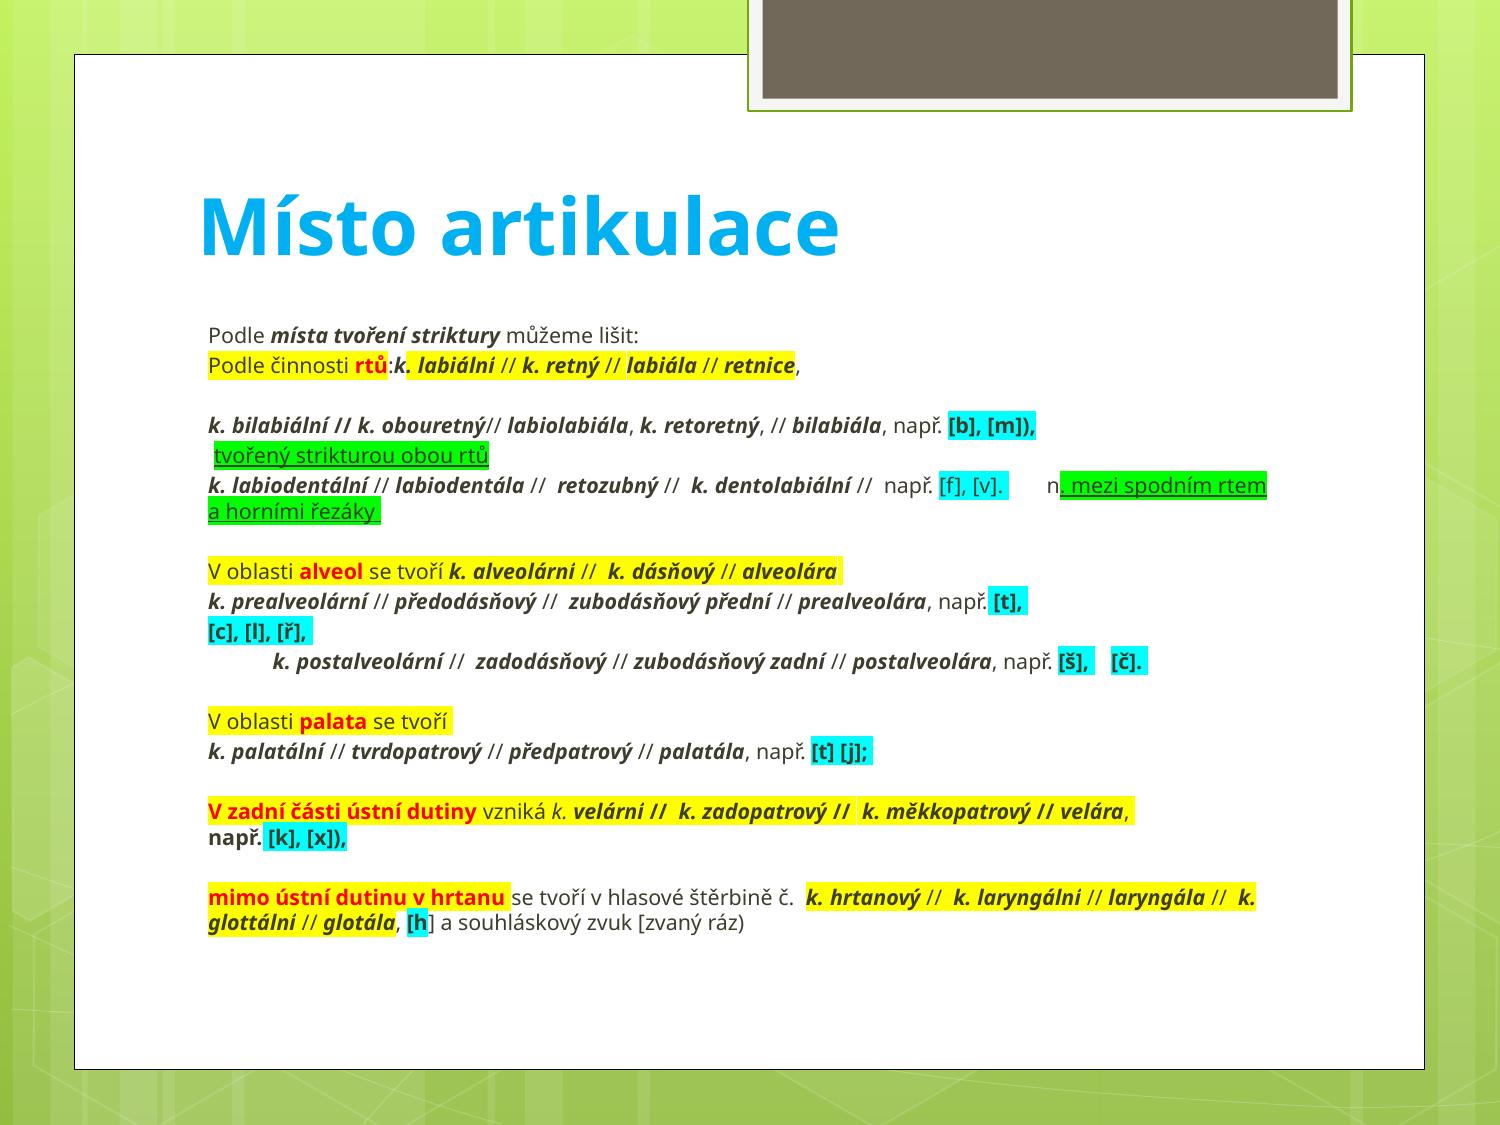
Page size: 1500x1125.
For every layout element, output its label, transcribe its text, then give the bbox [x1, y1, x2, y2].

list Podle místa tvoření striktury můžeme lišit: Podle činnosti rtů:k. labiální // k. retný // labiála // retnice, k. bilabiální // k. obouretný// labiolabiála, k. retoretný, // bilabiála, např. [b], [m]), tvořený strikturou obou rtů k. labiodentální // labiodentála // retozubný // k. dentolabiální // např. [f], [v]. n. mezi spodním rtem a horními řezáky V oblasti alveol se tvoří k. alveolární // k. dásňový // alveolára k. prealveolární // předodásňový // zubodásňový přední // prealveolára, např. [t], [c], [l], [ř], k. postalveolární // zadodásňový // zubodásňový zadní // postalveolára, např. [š], [č]. V oblasti palata se tvoří k. palatální // tvrdopatrový // předpatrový // palatála, např. [ť] [j]; V zadní části ústní dutiny vzniká k. velární // k. zadopatrový // k. měkkopatrový // velára, např. [k], [x]), mimo ústní dutinu v hrtanu se tvoří v hlasové štěrbině č. k. hrtanový // k. laryngální // laryngála // k. glottální // glotála, [h] a souhláskový zvuk [zvaný ráz) [183, 314, 1283, 957]
title Místo artikulace [183, 168, 1324, 279]
